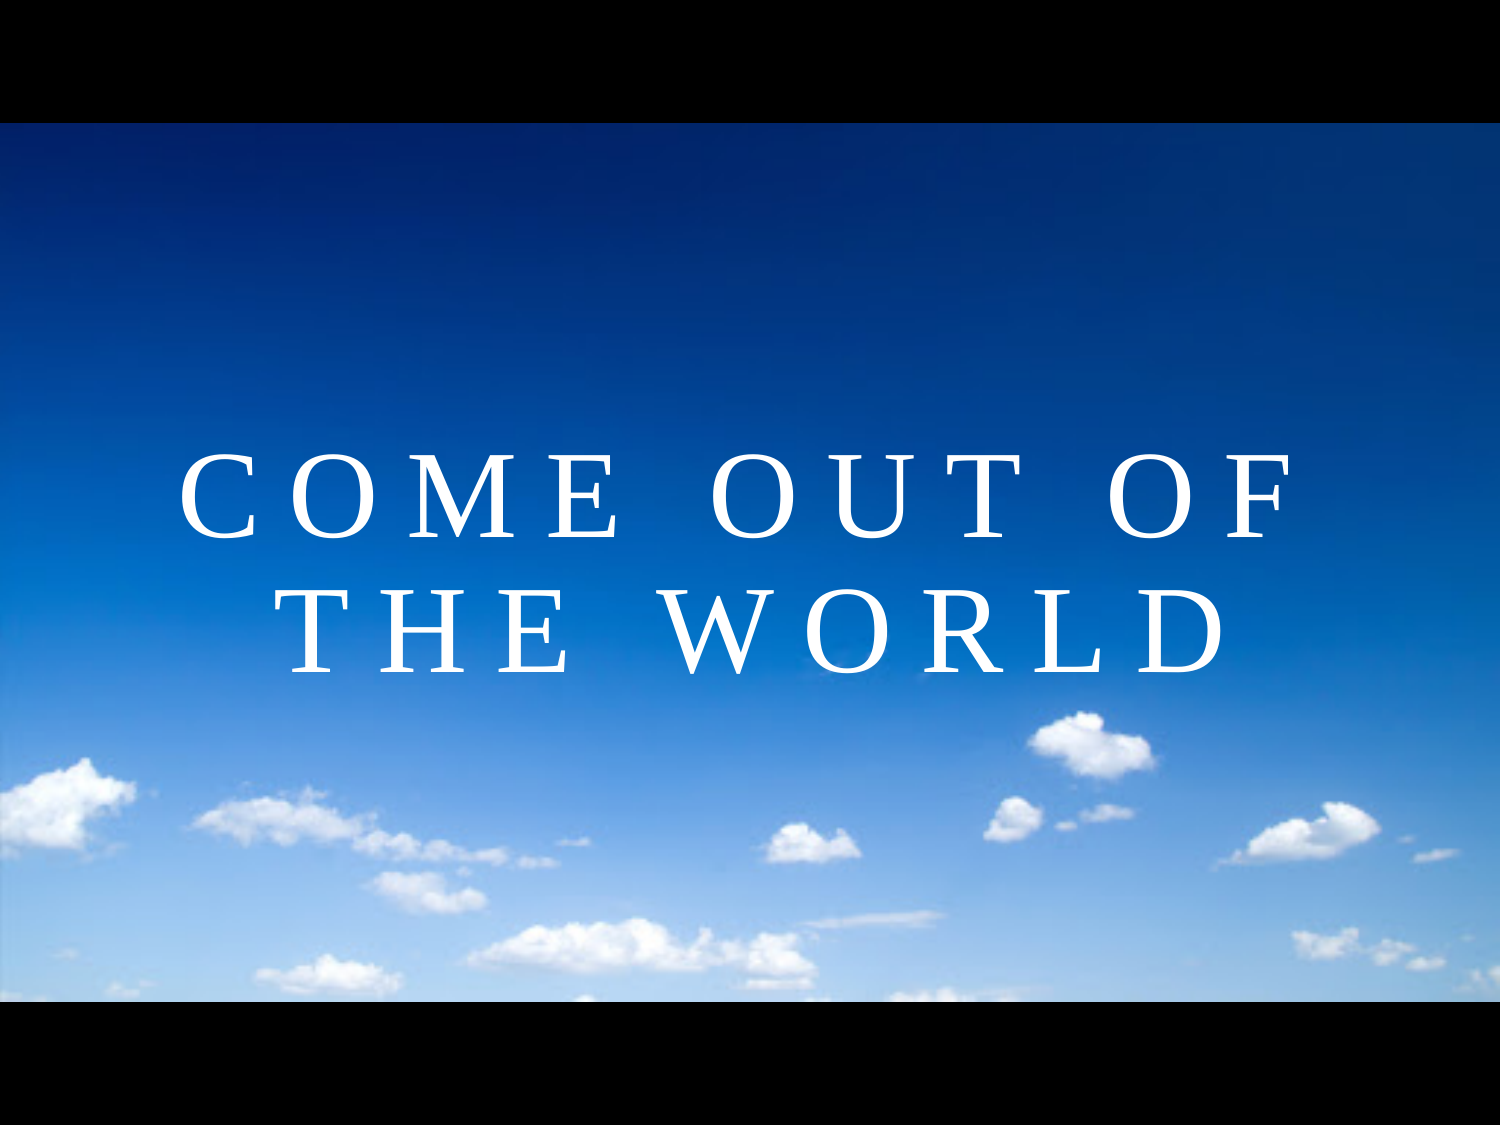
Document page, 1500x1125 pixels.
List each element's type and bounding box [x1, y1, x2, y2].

picture [0, 123, 1500, 1003]
